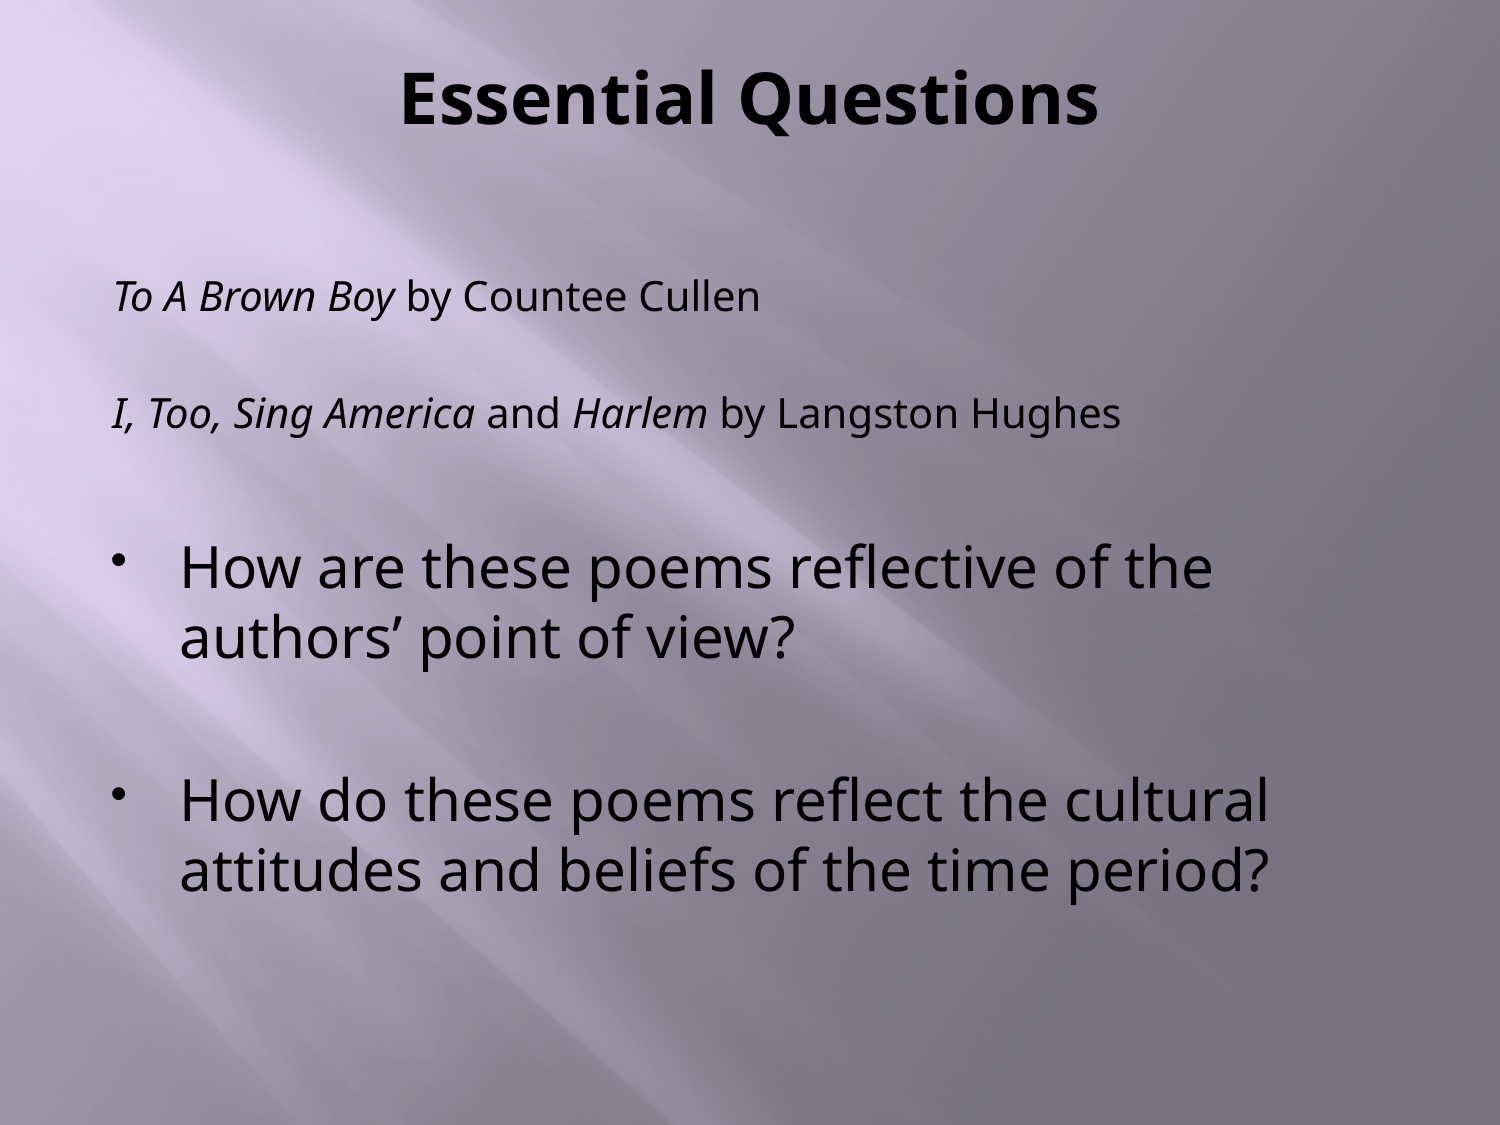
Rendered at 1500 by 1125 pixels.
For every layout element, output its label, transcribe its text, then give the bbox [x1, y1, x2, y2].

list To A Brown Boy by Countee Cullen I, Too, Sing America and Harlem by Langston Hughes How are these poems reflective of the authors’ point of view? How do these poems reflect the cultural attitudes and beliefs of the time period? [75, 262, 1425, 1035]
title Essential Questions [75, 45, 1425, 233]
